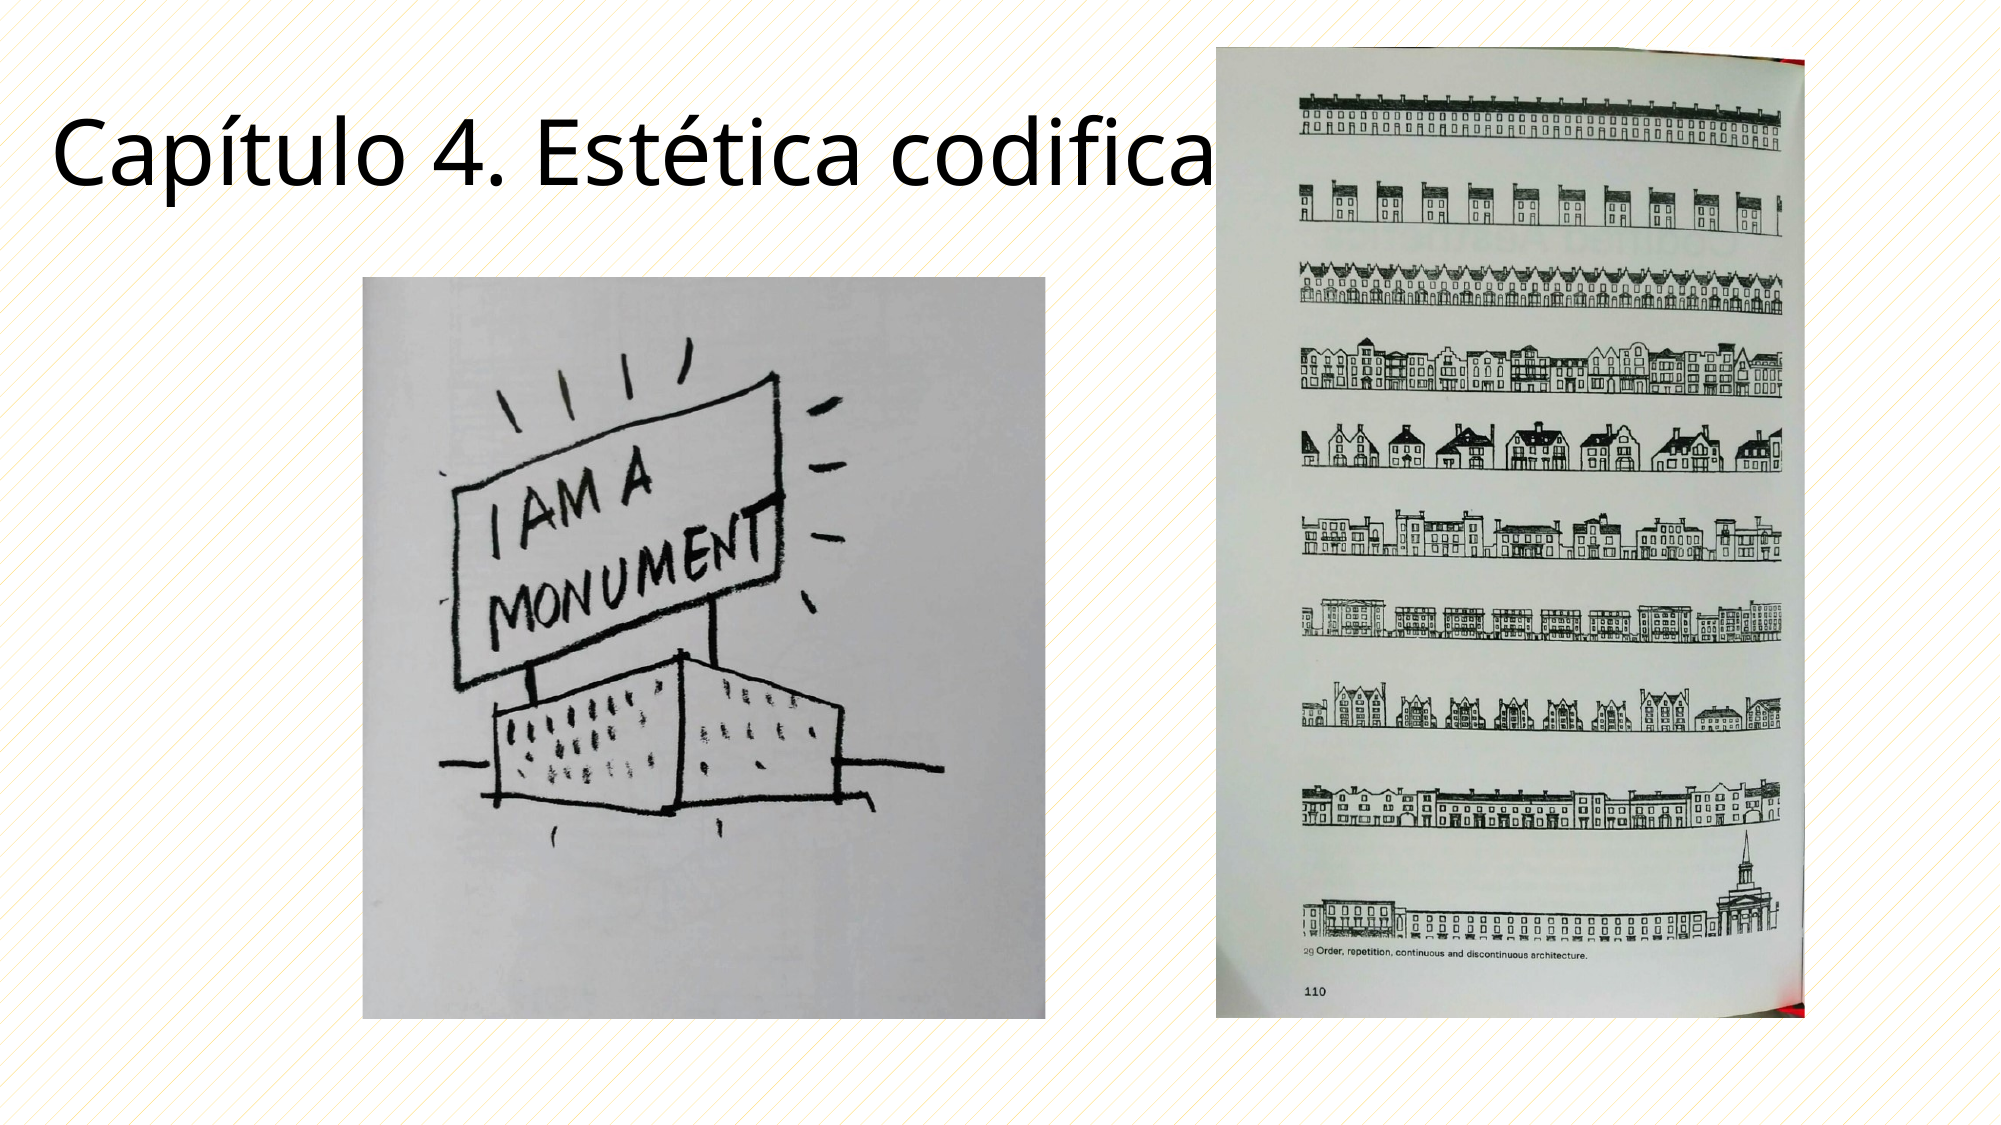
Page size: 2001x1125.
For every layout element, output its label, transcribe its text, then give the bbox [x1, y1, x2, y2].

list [1216, 47, 1805, 1019]
title Capítulo 4. Estética codificada. [35, 47, 1216, 265]
picture [362, 277, 1046, 1019]
